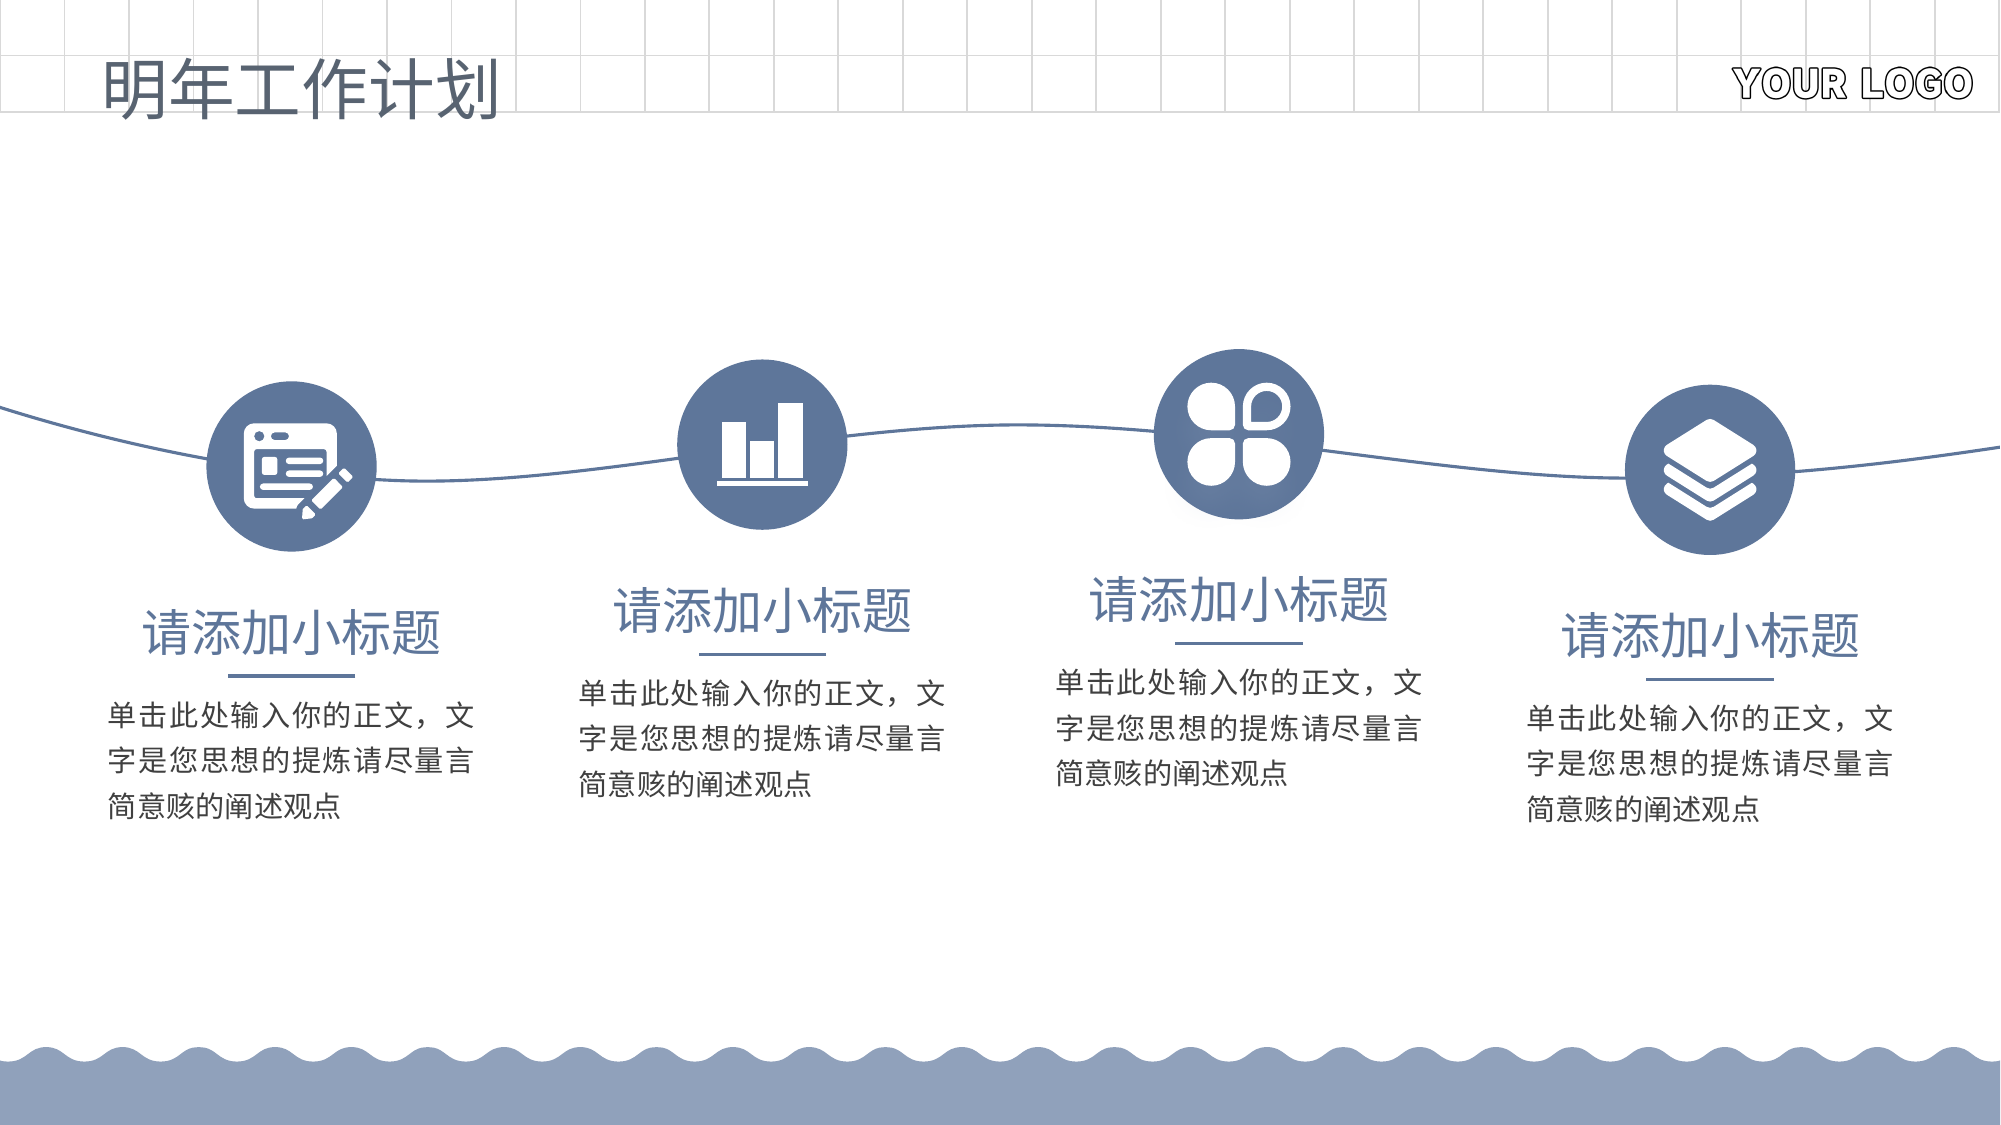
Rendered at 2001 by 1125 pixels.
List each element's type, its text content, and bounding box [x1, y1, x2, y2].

picture [1731, 66, 1973, 100]
text_box [0, 383, 82, 433]
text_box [1500, 384, 1920, 825]
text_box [552, 359, 972, 813]
text_box [972, 407, 1029, 427]
text_box [501, 395, 552, 480]
text_box [1449, 418, 1500, 473]
text_box 明年工作计划 [101, 48, 503, 129]
text_box [1920, 430, 2000, 460]
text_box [1029, 349, 1449, 790]
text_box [82, 381, 501, 822]
